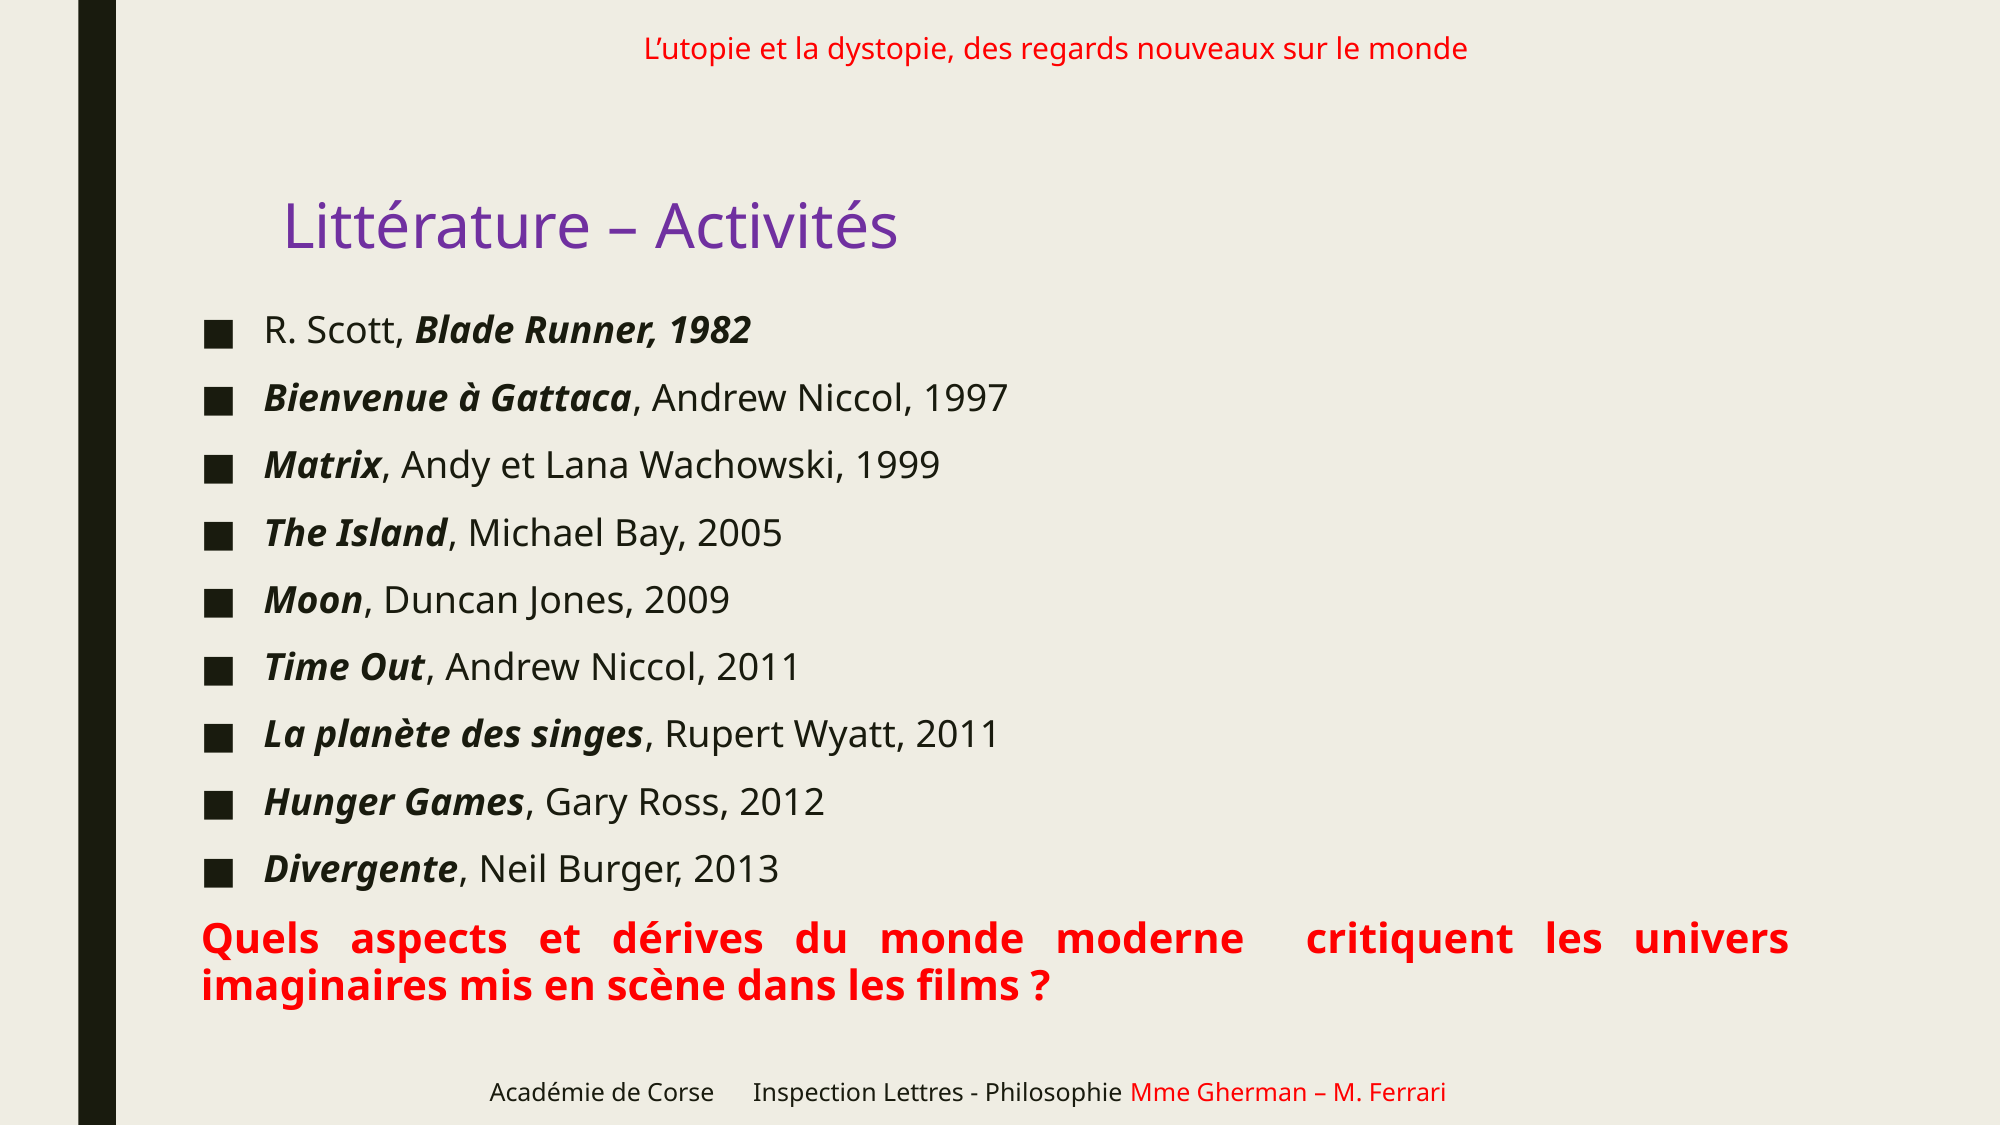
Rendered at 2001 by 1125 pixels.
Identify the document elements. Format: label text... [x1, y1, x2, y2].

title L’utopie et la dystopie, des regards nouveaux sur le monde [136, 26, 1977, 174]
footer Académie de Corse Inspection Lettres - Philosophie Mme Gherman – M. Ferrari [474, 1058, 1505, 1125]
list Littérature – Activités [185, 173, 1013, 269]
list R. Scott, Blade Runner, 1982 Bienvenue à Gattaca, Andrew Niccol, 1997 Matrix, Andy et Lana Wachowski, 1999 The Island, Michael Bay, 2005 Moon, Duncan Jones, 2009 Time Out, Andrew Niccol, 2011 La planète des singes, Rupert Wyatt, 2011 Hunger Games, Gary Ross, 2012 Divergente, Neil Burger, 2013 Quels aspects et dérives du monde moderne critiquent les univers imaginaires mis en scène dans les films ? [185, 302, 1806, 1034]
